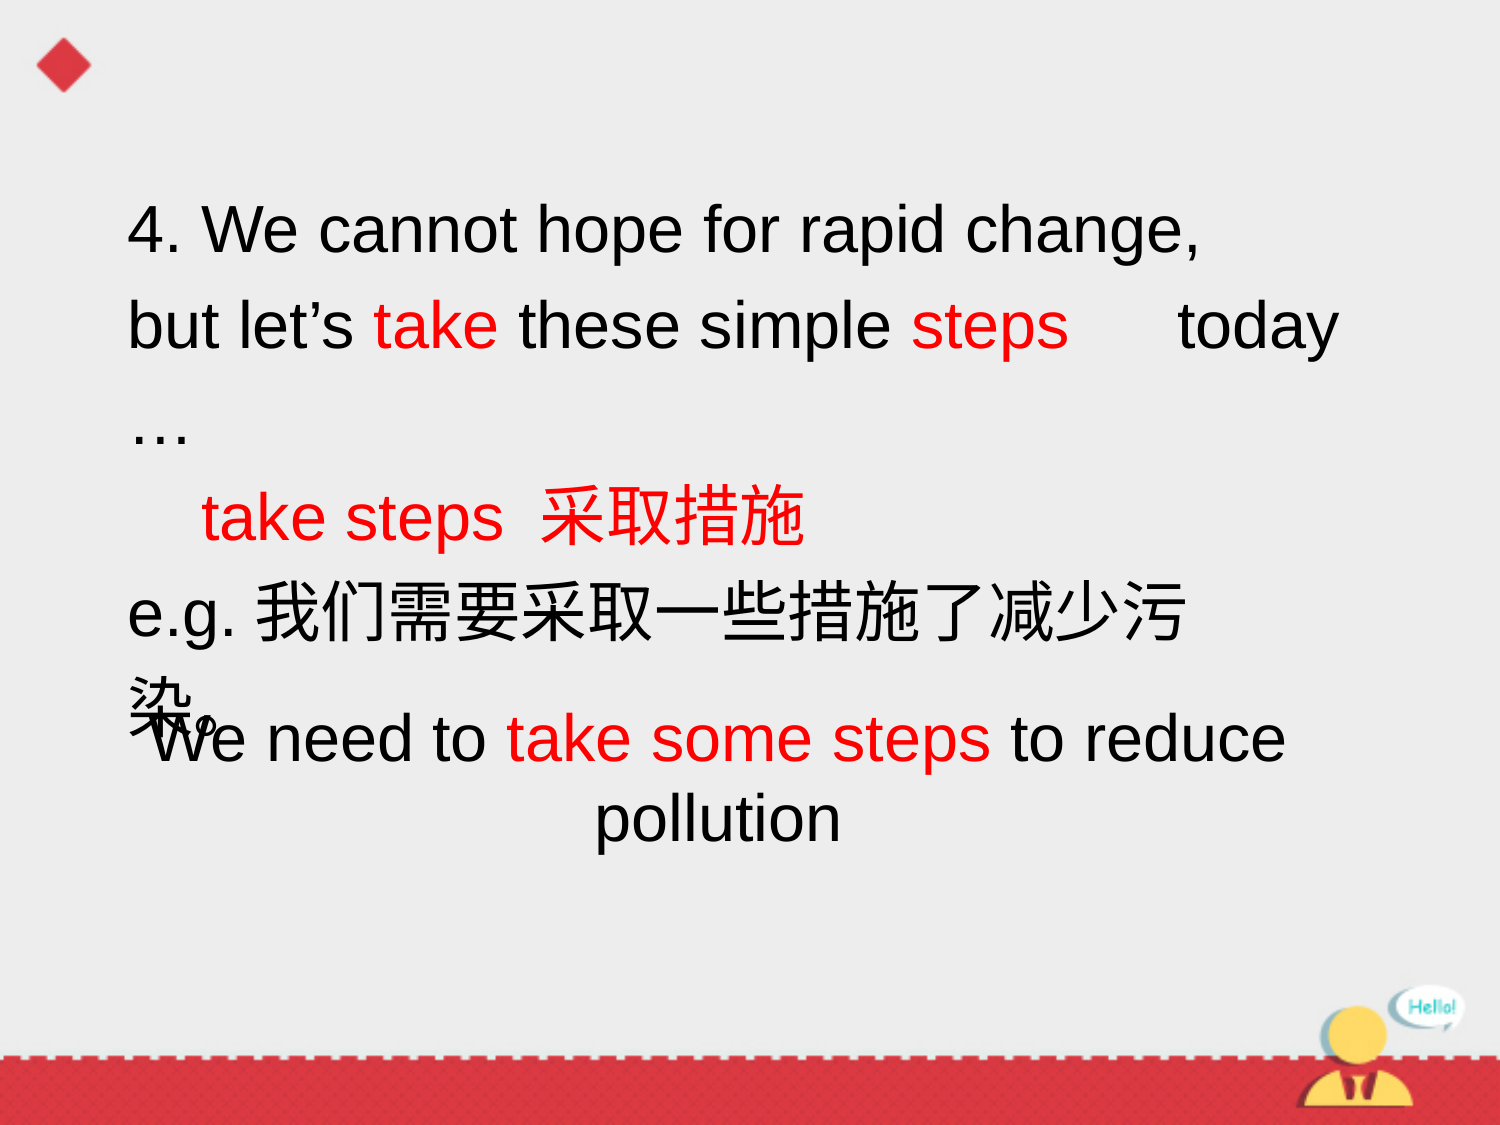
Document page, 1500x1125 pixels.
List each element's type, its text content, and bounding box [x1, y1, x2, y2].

text_box 4. We cannot hope for rapid change, but let’s take these simple steps today … take steps 采取措施 e.g.我们需要采取一些措施了减少污 染。 [112, 162, 1425, 753]
picture [0, 0, 1500, 1125]
text_box We need to take some steps to reduce pollution [112, 687, 1325, 863]
